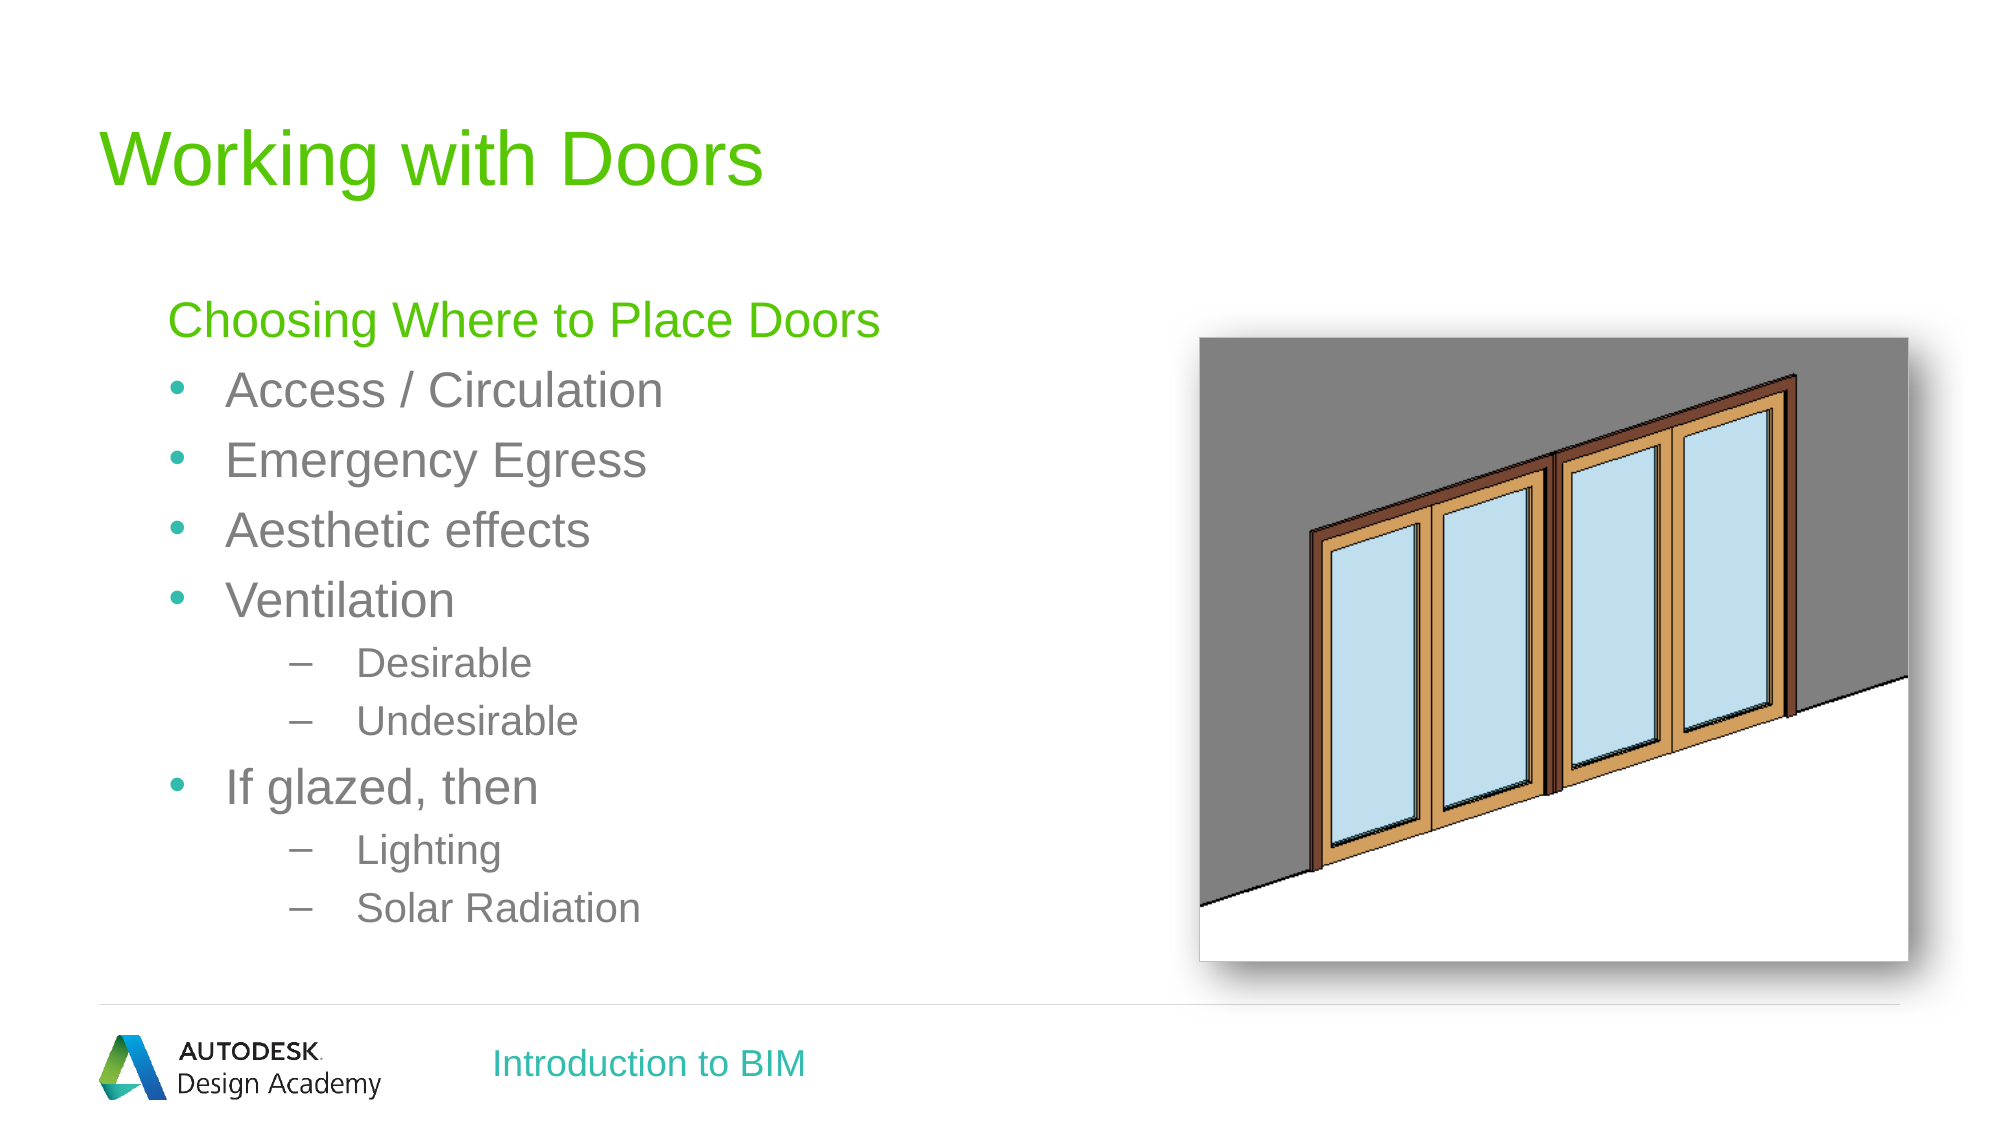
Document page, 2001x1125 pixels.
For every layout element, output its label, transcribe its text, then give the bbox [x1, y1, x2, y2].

picture [1199, 337, 1909, 962]
list Choosing Where to Place Doors Access / Circulation Emergency Egress Aesthetic effects Ventilation Desirable Undesirable If glazed, then Lighting Solar Radiation [99, 287, 963, 931]
title Working with Doors [99, 108, 1900, 233]
picture [99, 1035, 381, 1100]
